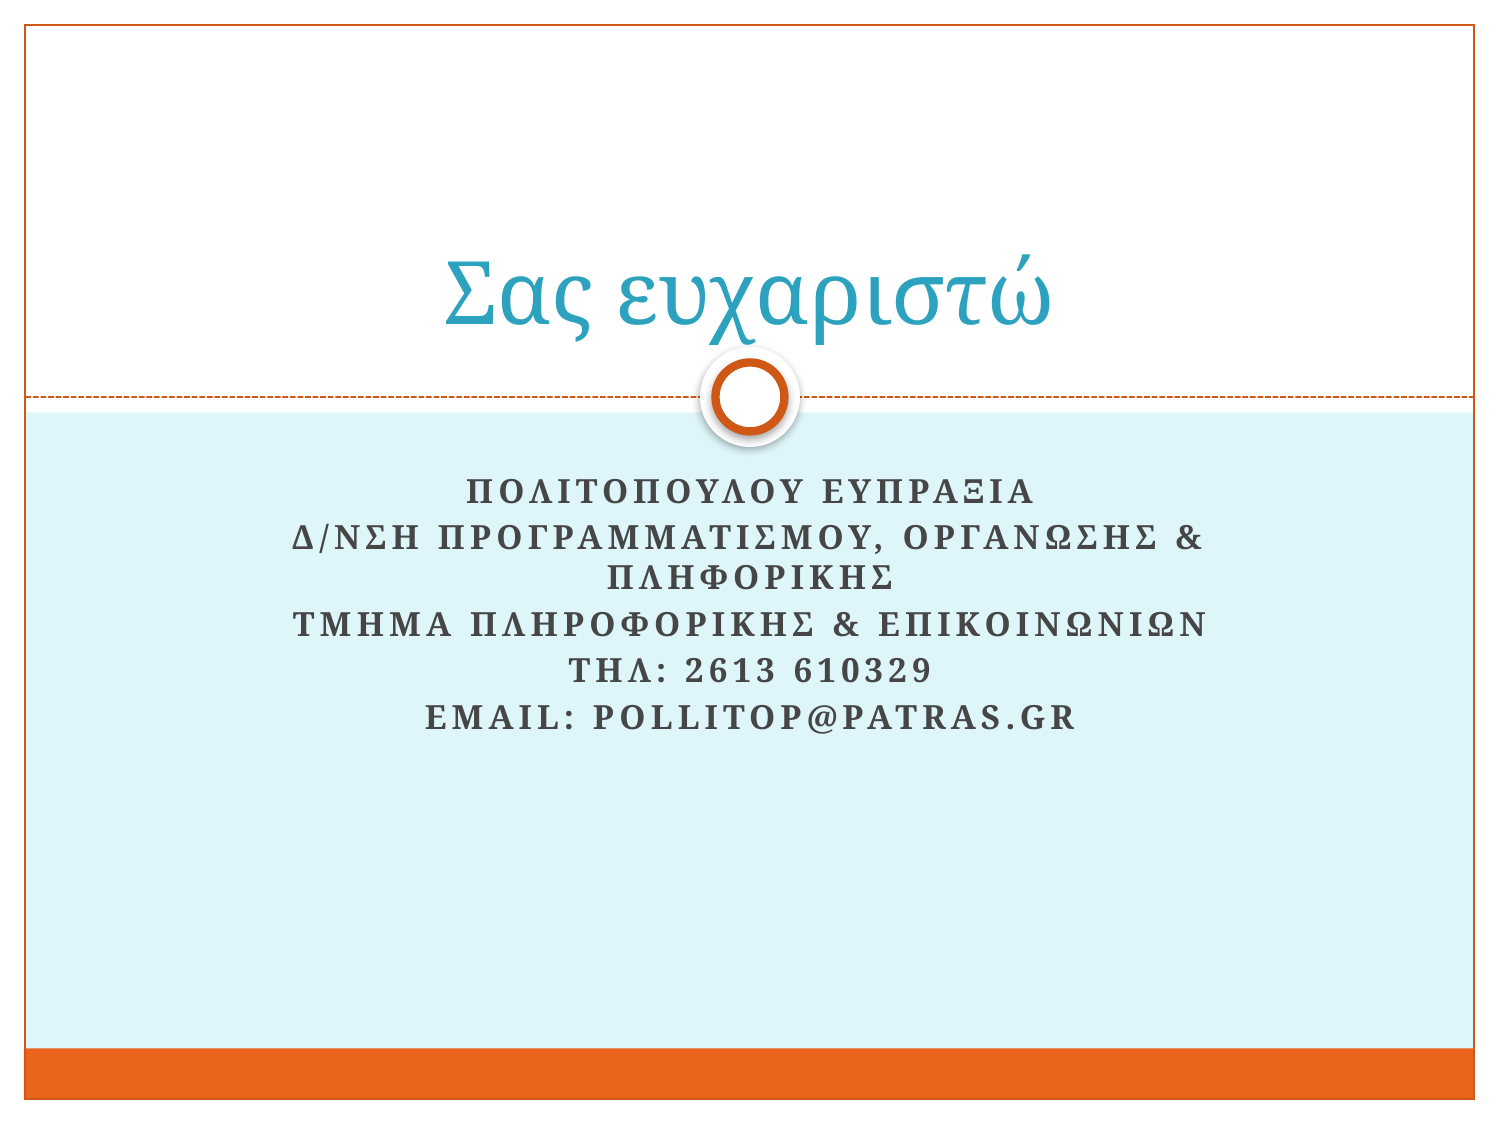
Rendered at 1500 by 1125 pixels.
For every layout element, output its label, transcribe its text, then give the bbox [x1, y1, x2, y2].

subtitle Πολιτοπουλου ευπραξια Δ/νση προγραμματισμου, οργανωσησ & πληφορικησ Τμημα πληροφορικησ & επικοινωνιων Τηλ: 2613 610329 EMAIL: pollitop@patras.gr [225, 462, 1275, 750]
title Σας ευχαριστώ [112, 62, 1388, 350]
